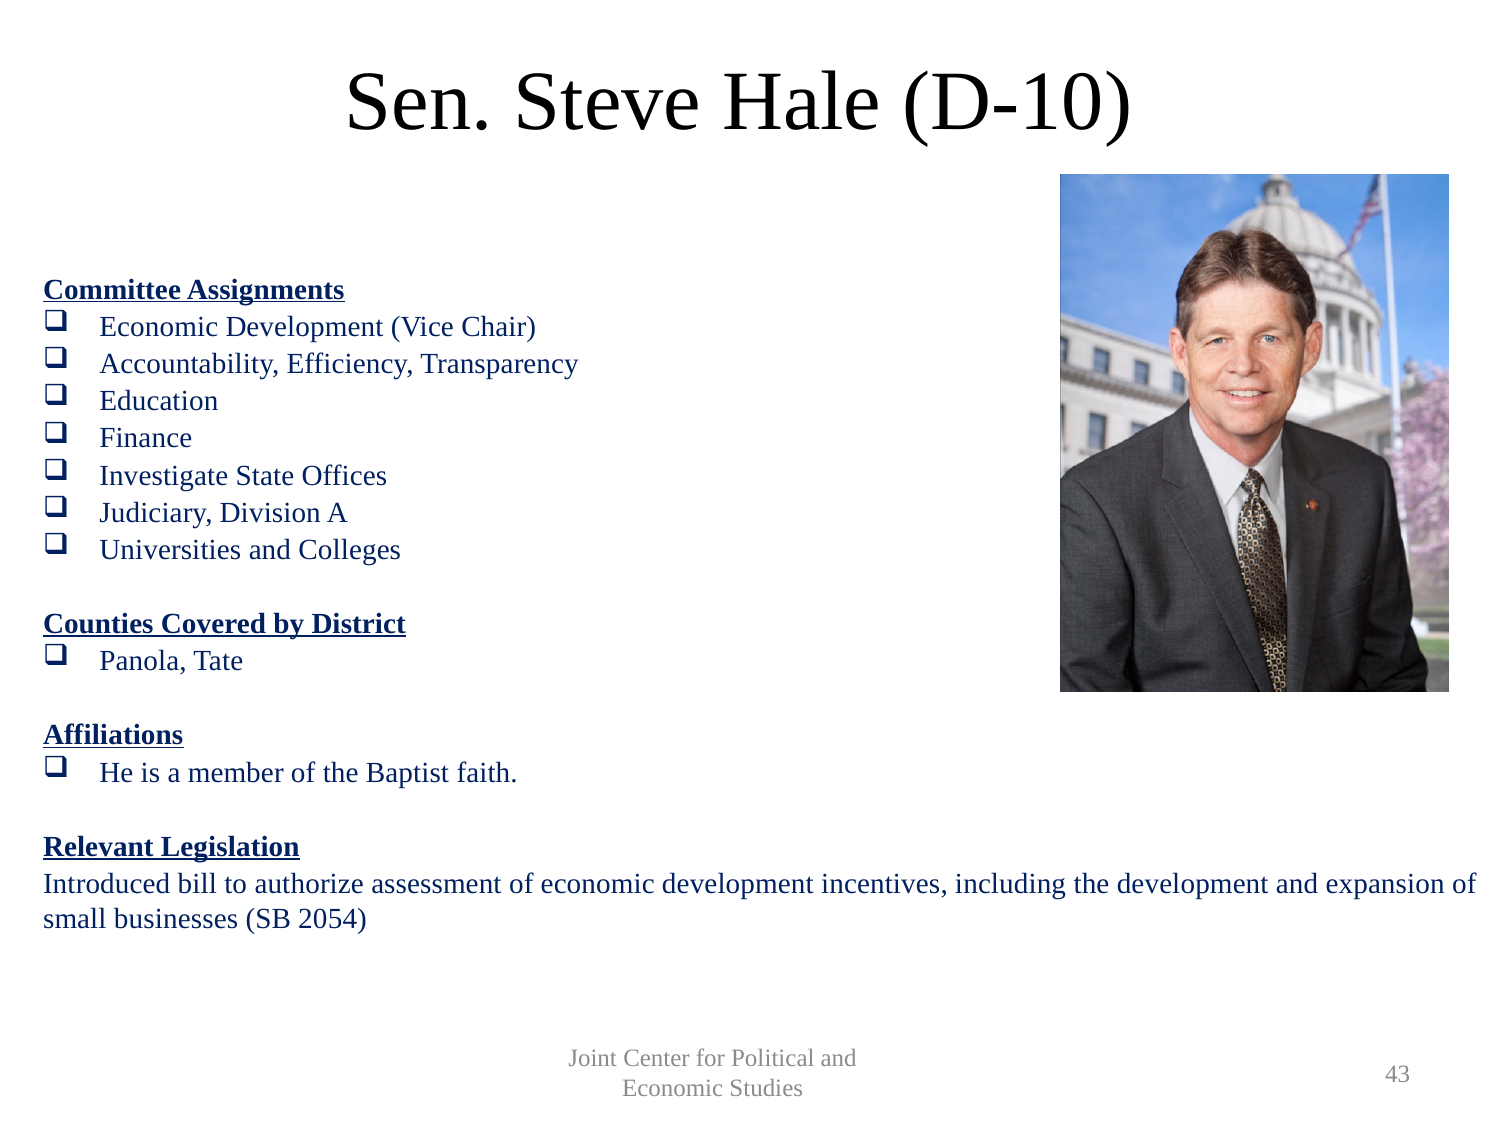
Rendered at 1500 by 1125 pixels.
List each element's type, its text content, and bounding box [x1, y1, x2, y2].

title Sen. Steve Hale (D-10) [75, 37, 1425, 225]
footer Joint Center for Political and Economic Studies [512, 1042, 913, 1100]
picture [1060, 174, 1449, 692]
list Committee Assignments Economic Development (Vice Chair) Accountability, Efficiency, Transparency Education Finance Investigate State Offices Judiciary, Division A Universities and Colleges Counties Covered by District Panola, Tate Affiliations He is a member of the Baptist faith. Relevant Legislation Introduced bill to authorize assessment of economic development incentives, including the development and expansion of small businesses (SB 2054) [28, 262, 1500, 1063]
slide_number 43 [1074, 1042, 1425, 1103]
